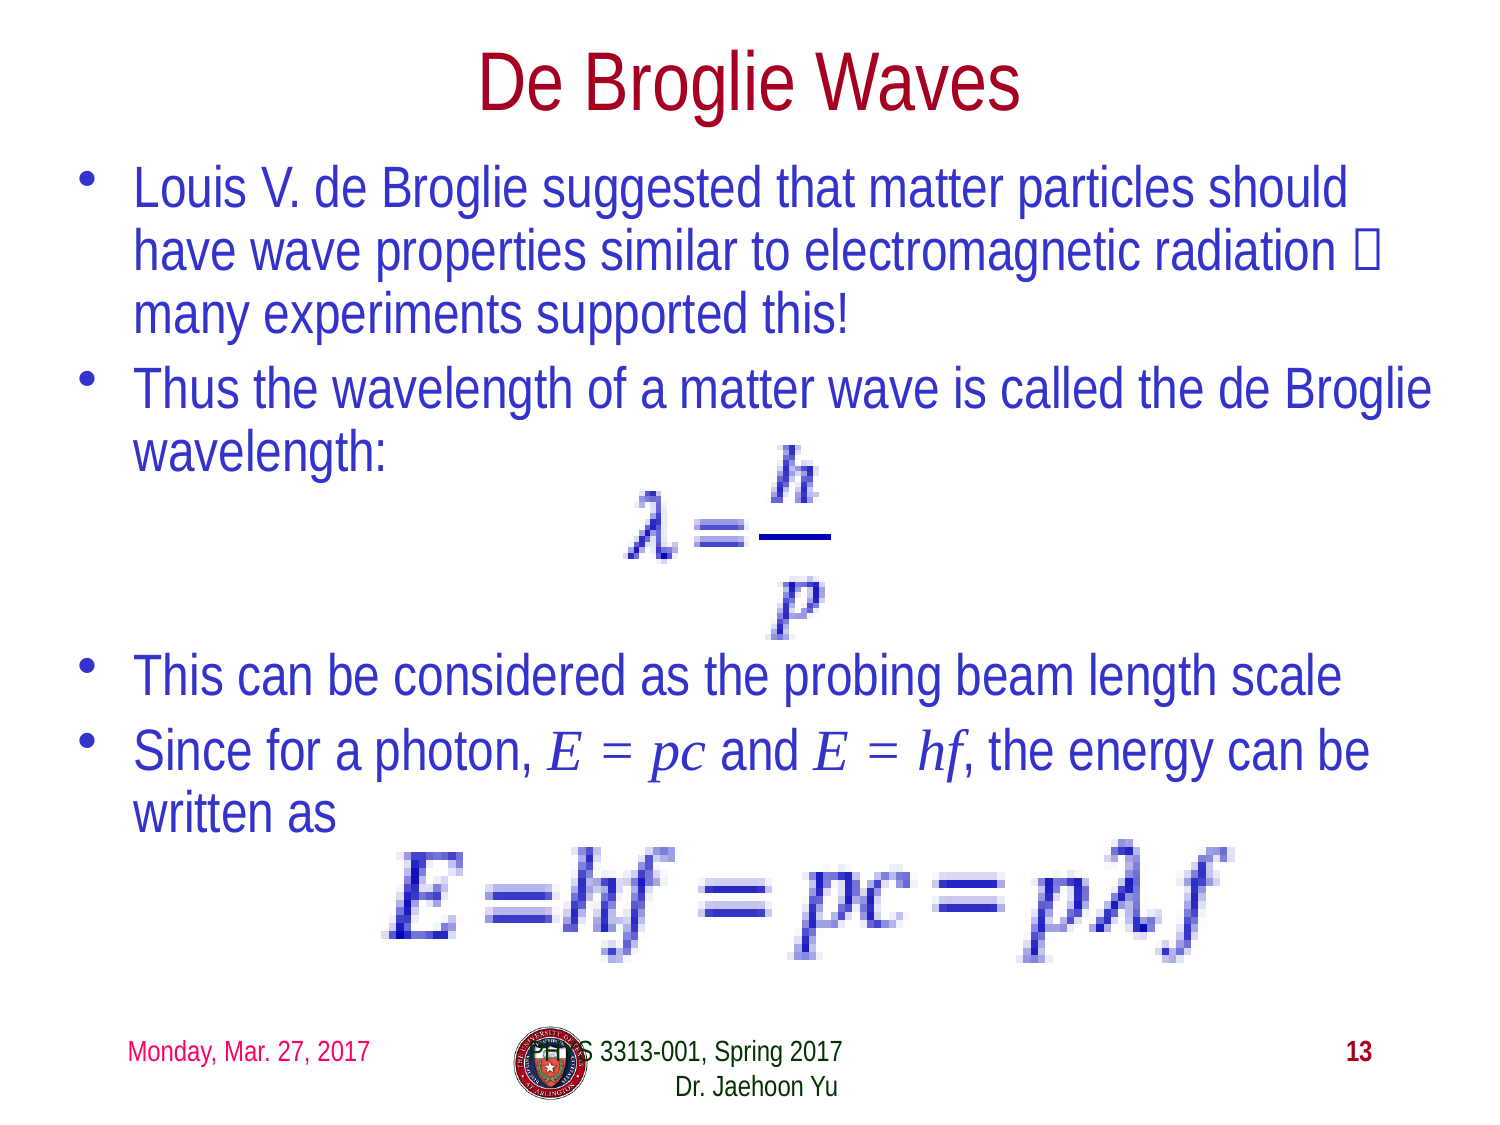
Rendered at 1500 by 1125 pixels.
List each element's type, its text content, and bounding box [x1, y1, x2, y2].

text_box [612, 474, 743, 571]
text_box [772, 849, 997, 970]
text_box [549, 824, 781, 973]
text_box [748, 424, 838, 651]
title De Broglie Waves [74, 37, 1426, 118]
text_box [1002, 824, 1243, 973]
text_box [366, 837, 544, 949]
footer PHYS 3313-001, Spring 2017 Dr. Jaehoon Yu [512, 1024, 988, 1101]
list Louis V. de Broglie suggested that matter particles should have wave properties similar to electromagnetic radiation  many experiments supported this! Thus the wavelength of a matter wave is called the de Broglie wavelength: This can be considered as the probing beam length scale Since for a photon, E = pc and E = hf, the energy can be written as [62, 149, 1451, 926]
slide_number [112, 1024, 426, 1101]
slide_number 13 [1074, 1024, 1388, 1101]
